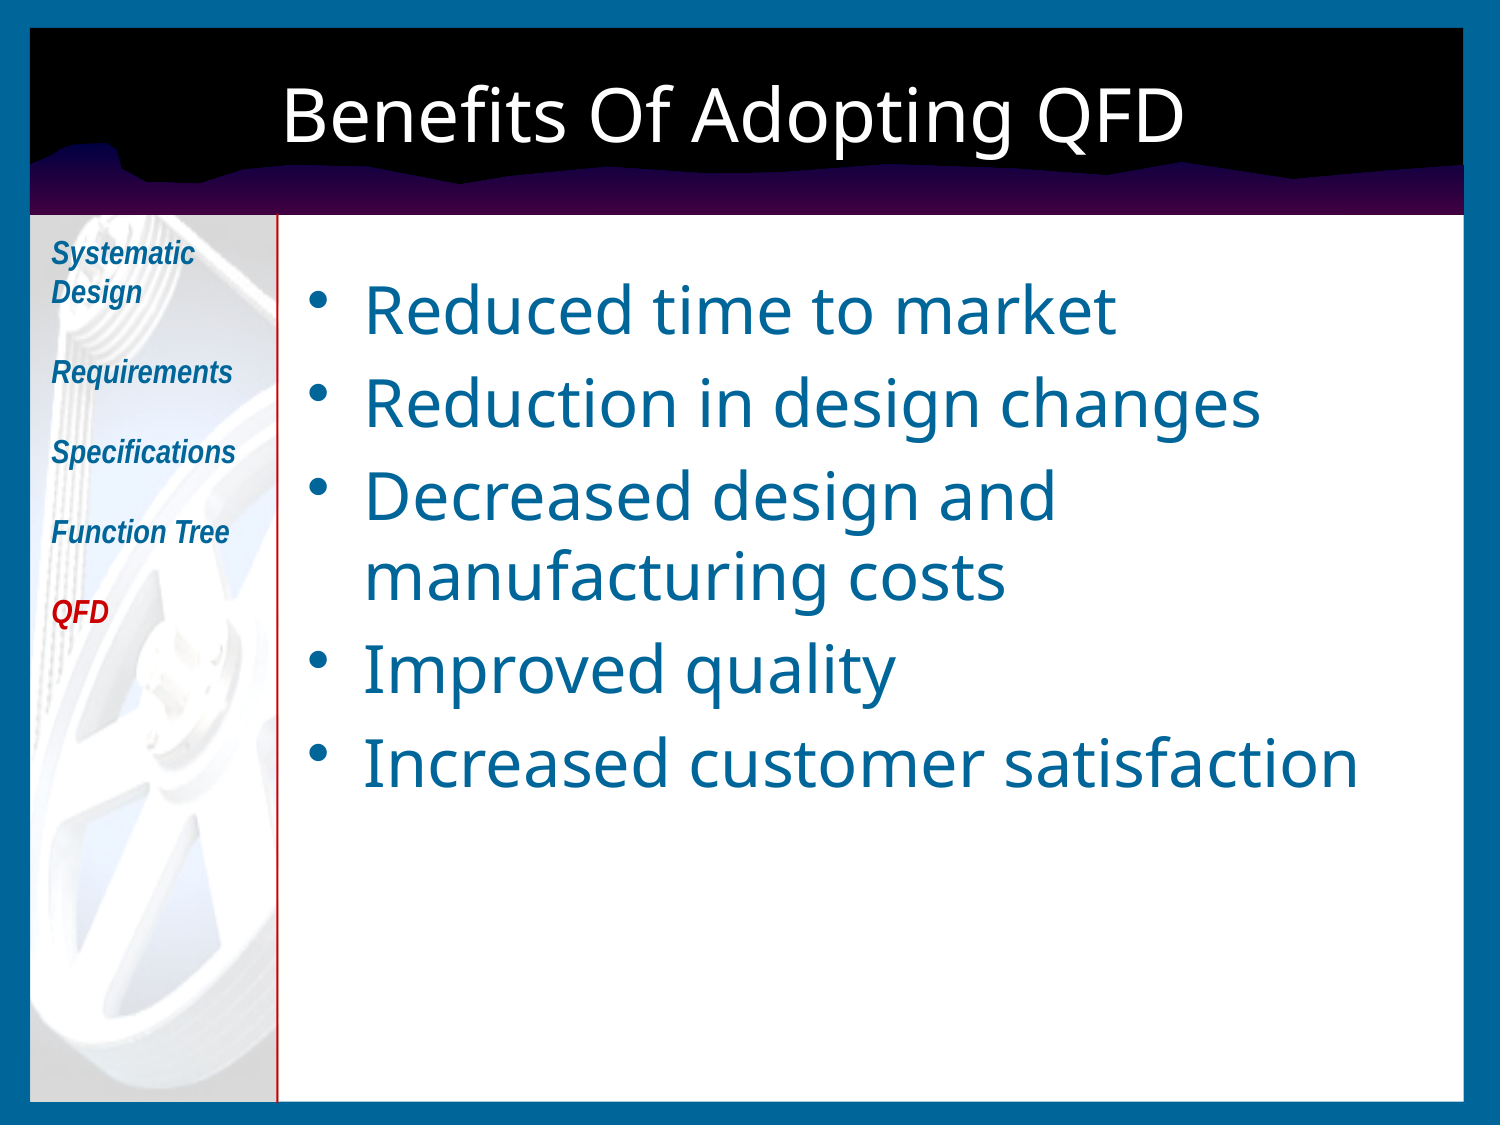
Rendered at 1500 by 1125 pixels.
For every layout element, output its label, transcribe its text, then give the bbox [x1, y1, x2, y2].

title Benefits Of Adopting QFD [50, 33, 1438, 192]
text_box Systematic Design Requirements Specifications Function Tree QFD [36, 223, 266, 638]
list Reduced time to market Reduction in design changes Decreased design and manufacturing costs Improved quality Increased customer satisfaction [292, 259, 1425, 1000]
